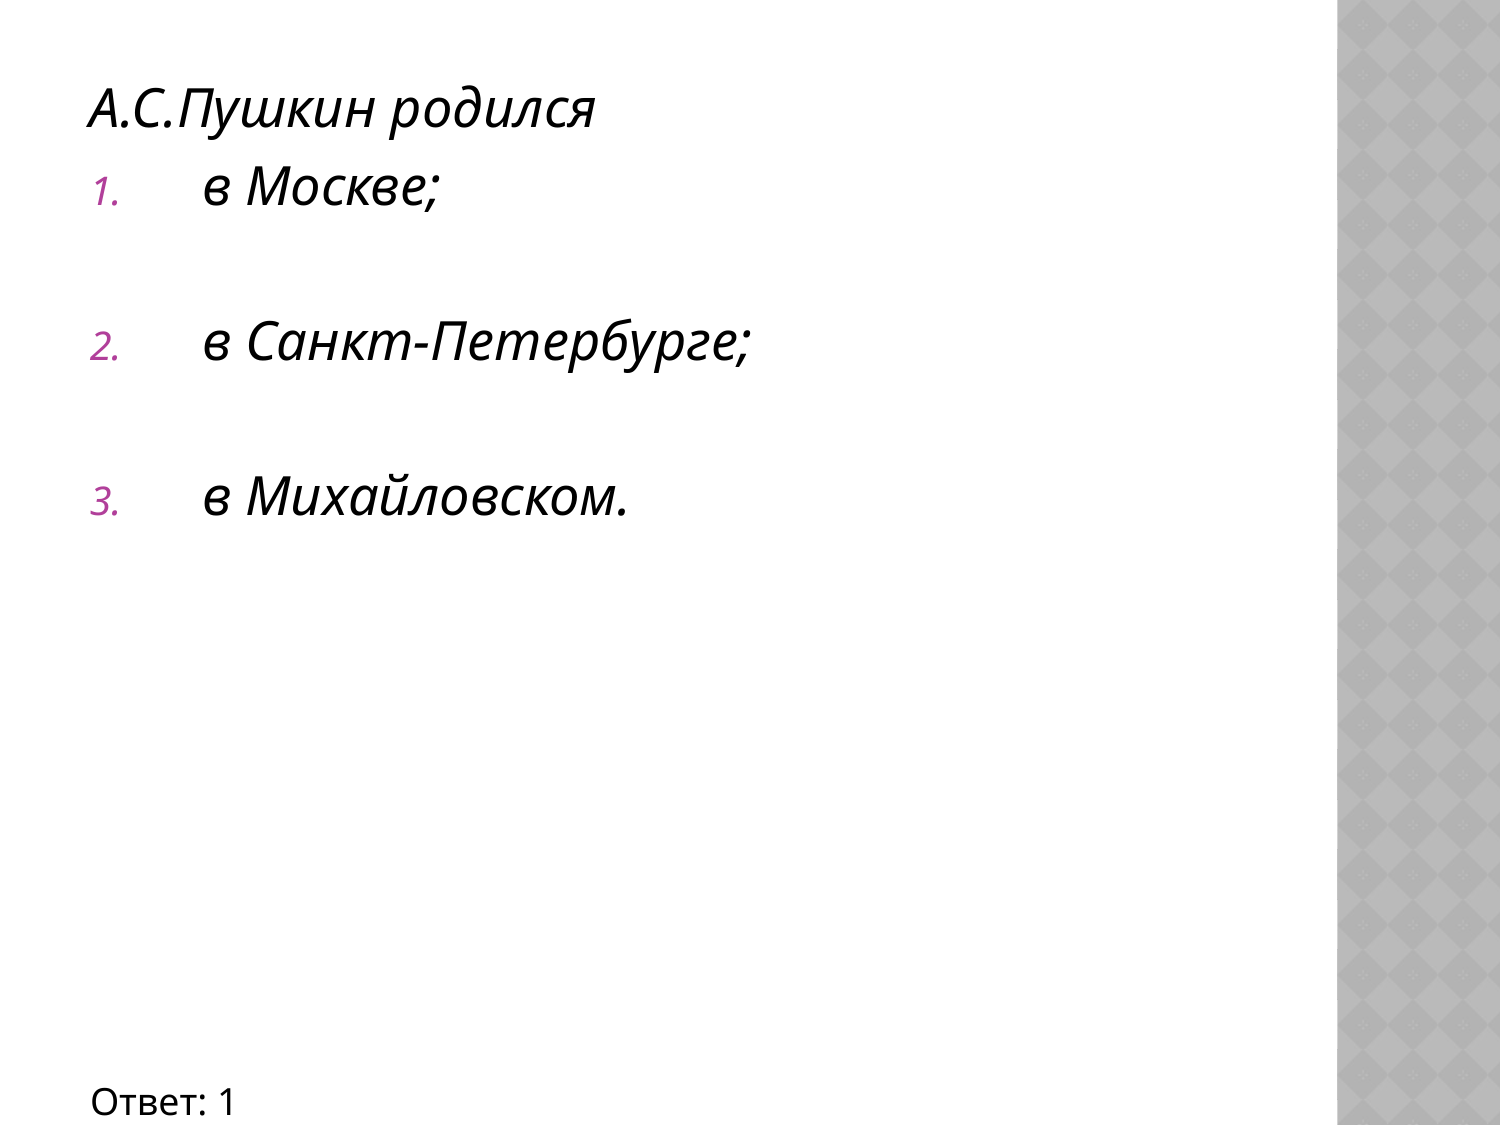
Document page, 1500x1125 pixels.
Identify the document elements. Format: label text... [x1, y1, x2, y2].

list А.С.Пушкин родился в Москве; в Санкт-Петербурге; в Михайловском. [75, 66, 1263, 1059]
text_box Ответ: 1 [75, 1070, 254, 1125]
